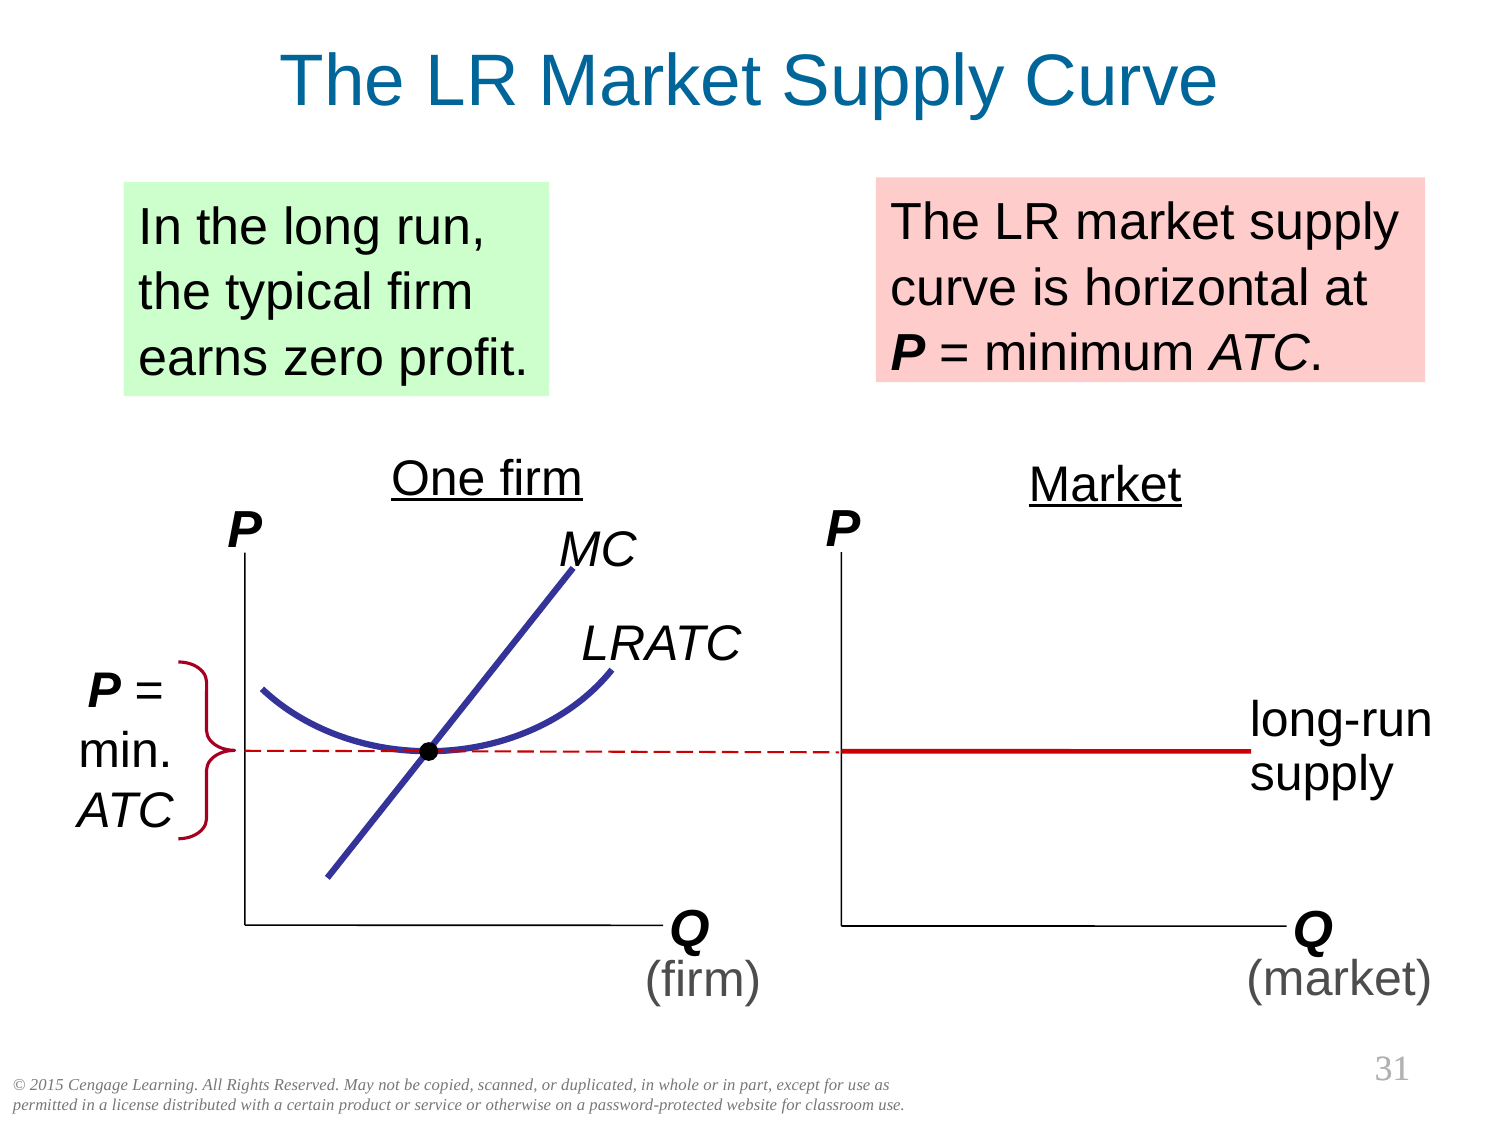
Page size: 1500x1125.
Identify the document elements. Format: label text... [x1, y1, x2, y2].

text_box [202, 437, 783, 1015]
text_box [52, 649, 235, 848]
title The LR Market Supply Curve [0, 23, 1500, 130]
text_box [797, 443, 1450, 1014]
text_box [261, 568, 755, 752]
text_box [841, 692, 1447, 804]
text_box The LR market supply curve is horizontal at P = minimum ATC. [875, 177, 1426, 383]
text_box In the long run, the typical firm earns zero profit. [123, 181, 550, 397]
